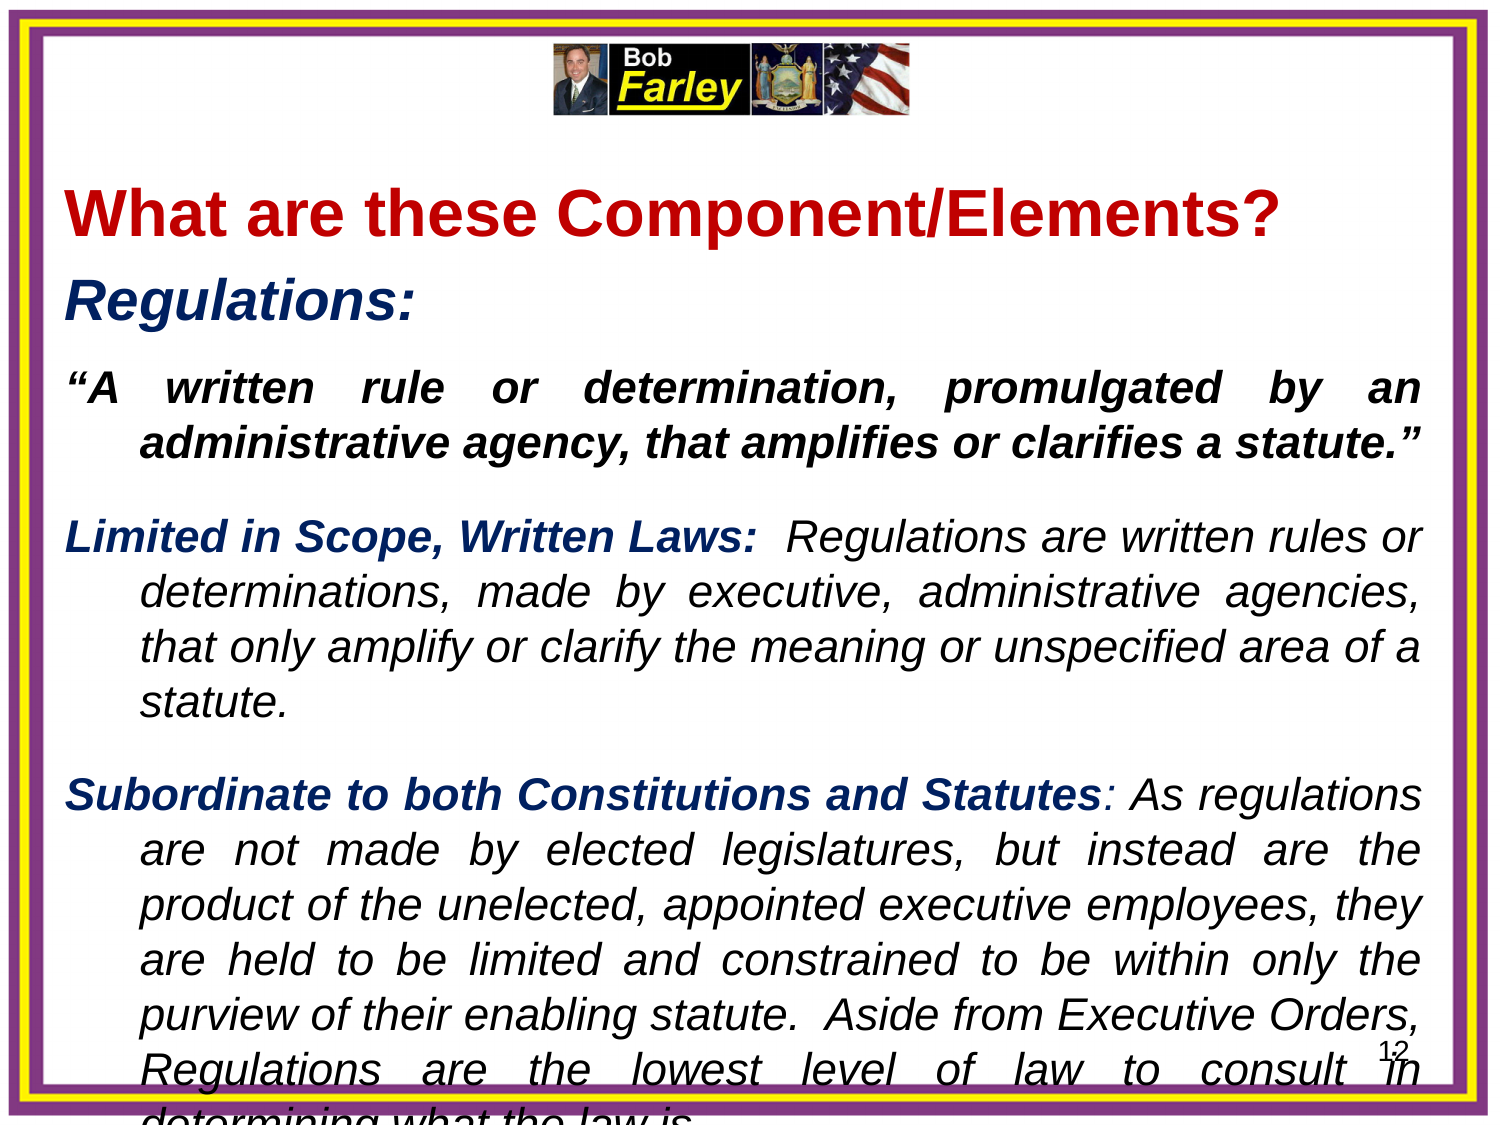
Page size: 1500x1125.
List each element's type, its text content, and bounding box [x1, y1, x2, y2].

text_box What are these Component/Elements? Regulations: “A written rule or determination, promulgated by an administrative agency, that amplifies or clarifies a statute.” Limited in Scope, Written Laws: Regulations are written rules or determinations, made by executive, administrative agencies, that only amplify or clarify the meaning or unspecified area of a statute. Subordinate to both Constitutions and Statutes: As regulations are not made by elected legislatures, but instead are the product of the unelected, appointed executive employees, they are held to be limited and constrained to be within only the purview of their enabling statute. Aside from Executive Orders, Regulations are the lowest level of law to consult in determining what the law is. [50, 162, 1438, 1100]
picture [0, 0, 1500, 1125]
slide_number 12 [1074, 1024, 1426, 1103]
